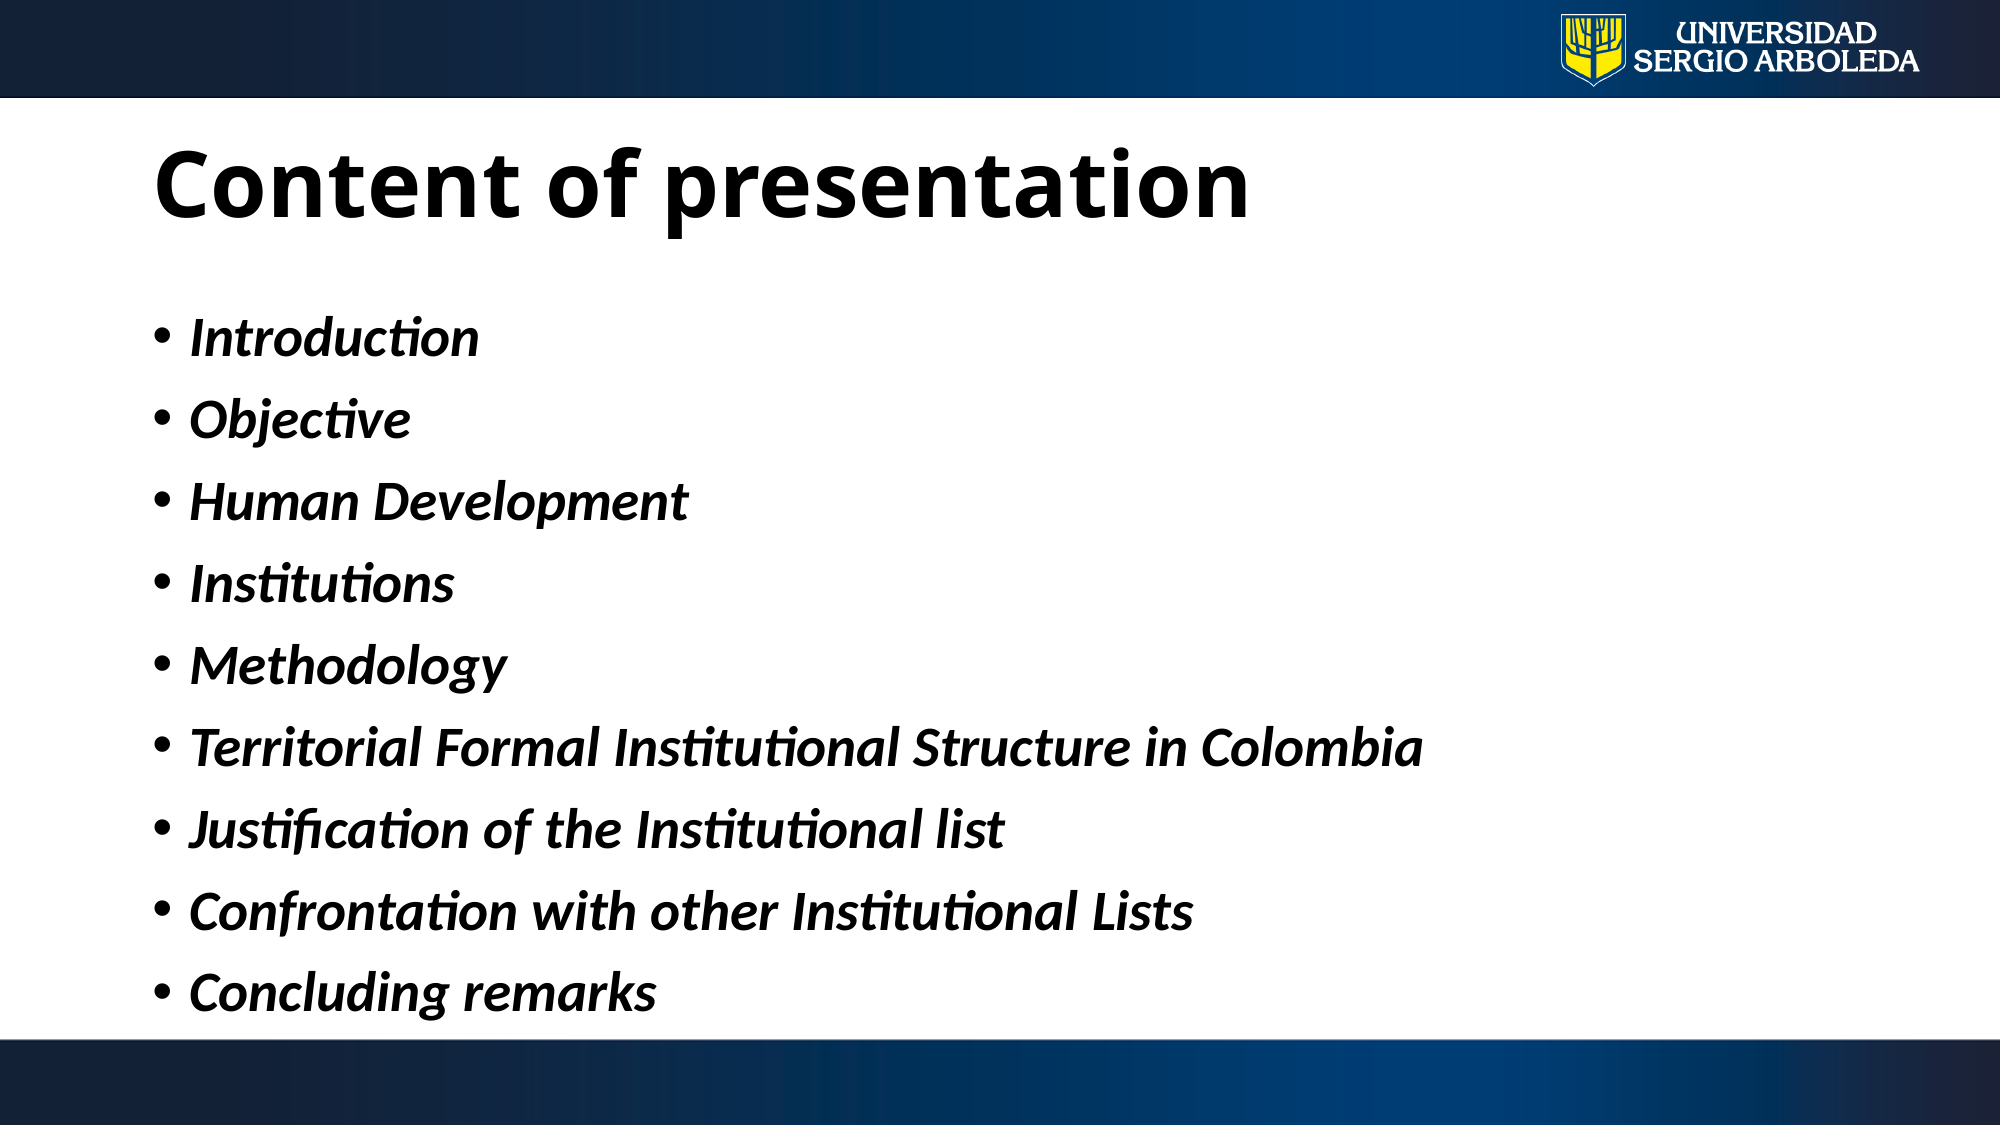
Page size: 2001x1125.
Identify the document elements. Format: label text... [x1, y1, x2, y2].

list Introduction Objective Human Development Institutions Methodology Territorial Formal Institutional Structure in Colombia Justification of the Institutional list Confrontation with other Institutional Lists Concluding remarks [137, 299, 1863, 1039]
picture [0, 0, 2000, 106]
picture [0, 1038, 2000, 1125]
title Content of presentation [137, 97, 1863, 278]
